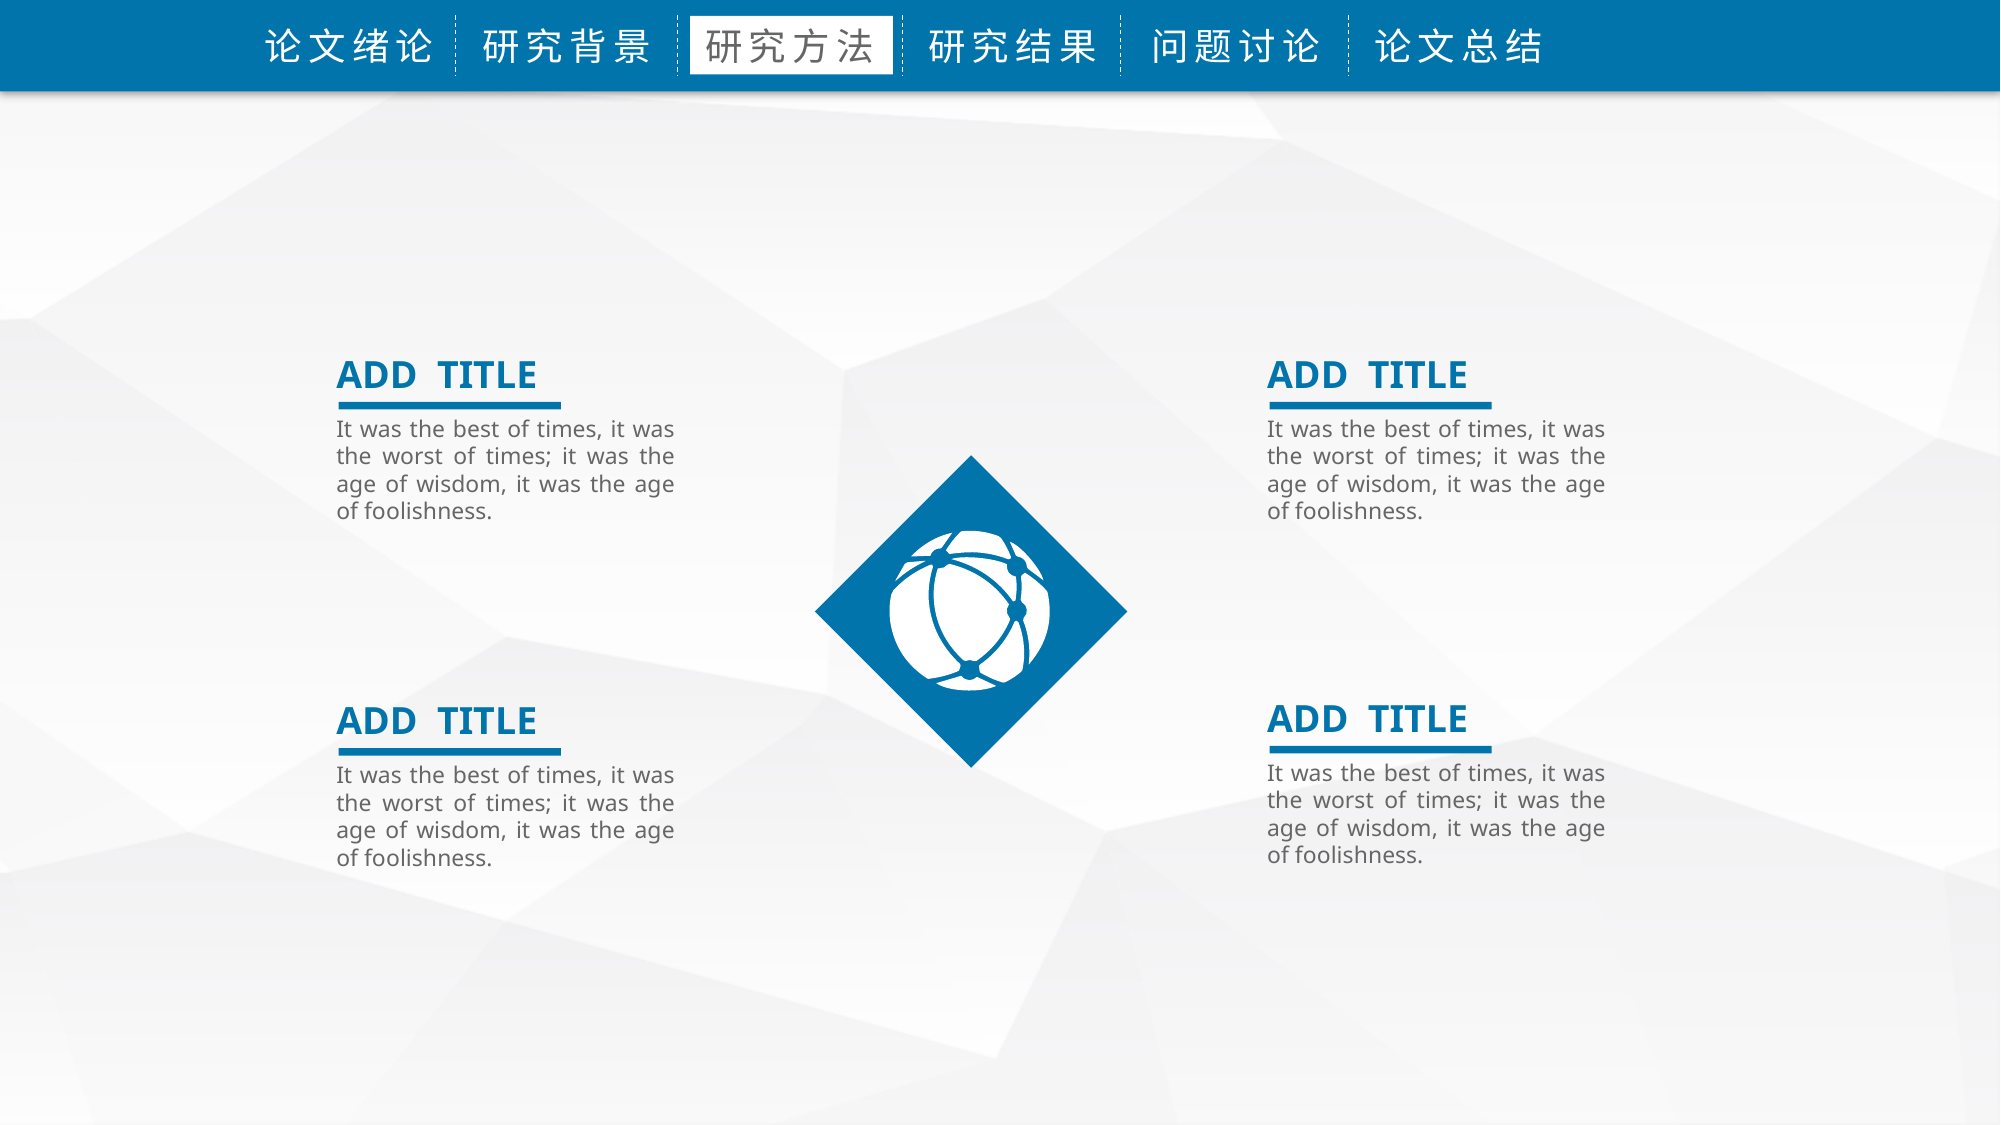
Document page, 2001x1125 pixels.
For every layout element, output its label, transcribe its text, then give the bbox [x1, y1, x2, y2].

text_box [895, 694, 1047, 770]
text_box [813, 537, 888, 687]
text_box [1054, 536, 1129, 687]
text_box 论文绪论 [249, 15, 461, 76]
text_box 研究方法 [690, 15, 902, 76]
text_box [0, 0, 2000, 92]
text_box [1252, 687, 1621, 878]
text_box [888, 529, 1054, 694]
text_box 问题讨论 [1136, 15, 1348, 76]
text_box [1252, 343, 1621, 534]
picture [0, 92, 2001, 1125]
text_box 论文总结 [1359, 15, 1572, 76]
text_box 研究背景 [463, 15, 670, 76]
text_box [321, 689, 690, 880]
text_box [321, 343, 690, 534]
text_box [896, 453, 1047, 529]
text_box 研究结果 [913, 15, 1120, 76]
text_box 研究结果 [1121, 15, 1126, 76]
